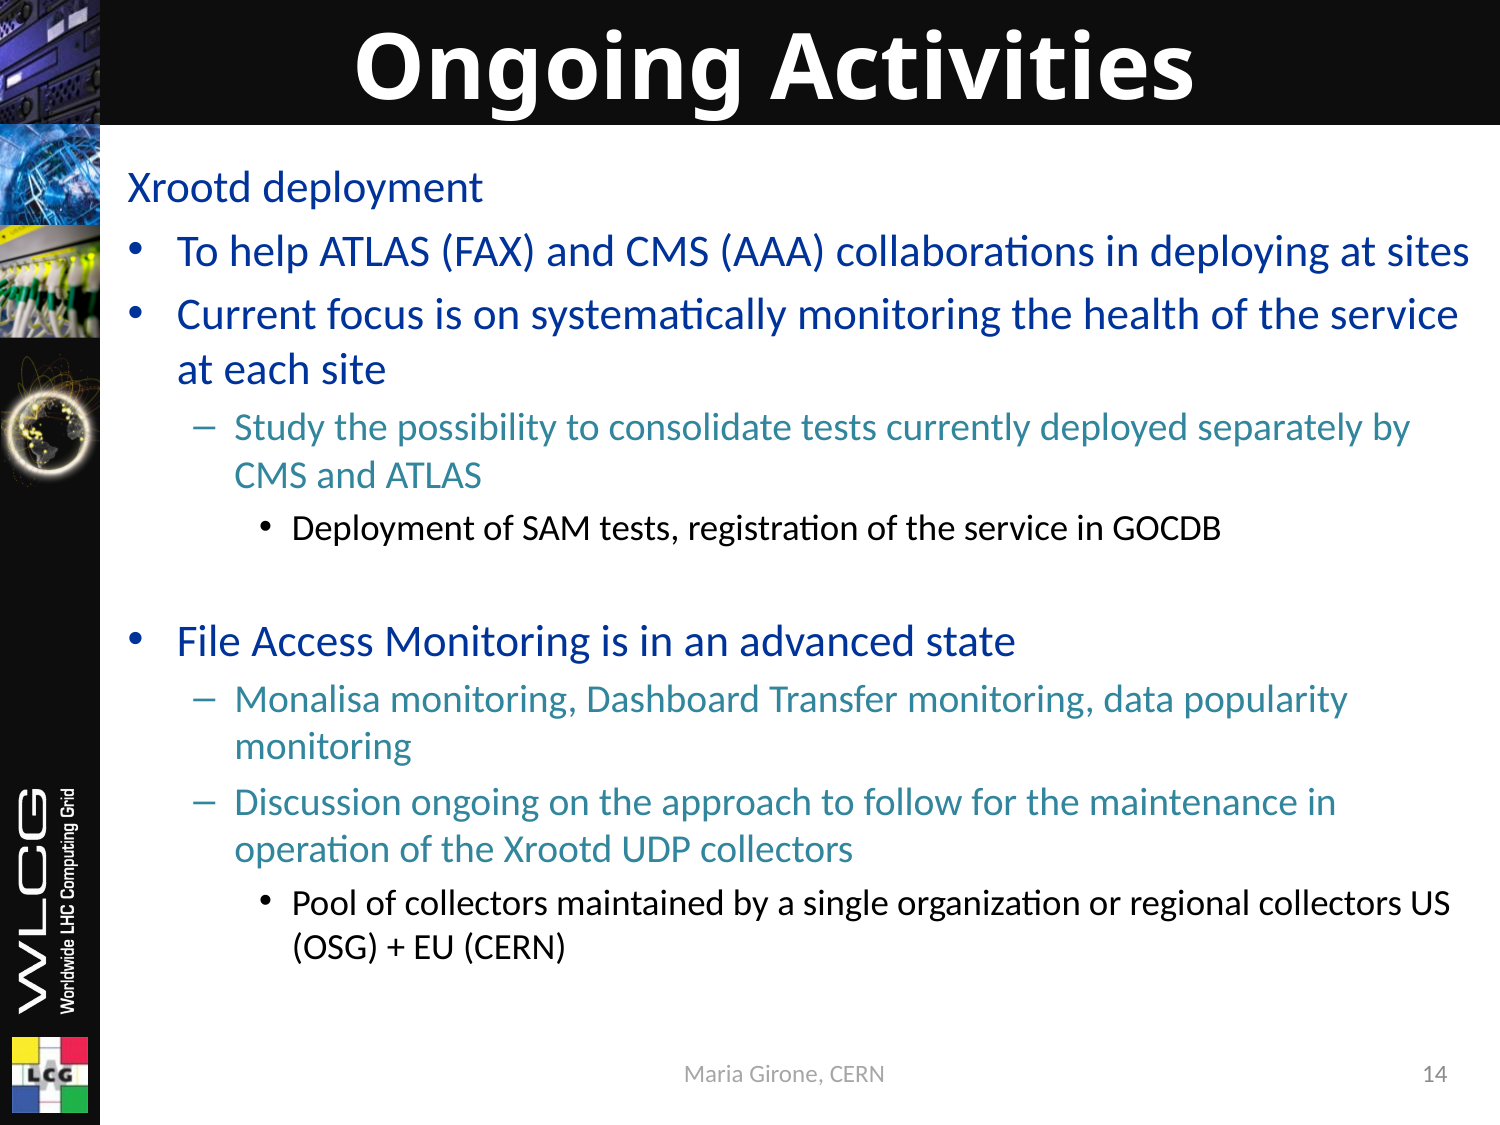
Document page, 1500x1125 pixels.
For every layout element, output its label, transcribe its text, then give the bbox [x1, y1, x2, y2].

picture [2, 762, 93, 1113]
list Xrootd deployment To help ATLAS (FAX) and CMS (AAA) collaborations in deploying at sites Current focus is on systematically monitoring the health of the service at each site Study the possibility to consolidate tests currently deployed separately by CMS and ATLAS Deployment of SAM tests, registration of the service in GOCDB File Access Monitoring is in an advanced state Monalisa monitoring, Dashboard Transfer monitoring, data popularity monitoring Discussion ongoing on the approach to follow for the maintenance in operation of the Xrootd UDP collectors Pool of collectors maintained by a single organization or regional collectors US (OSG) + EU (CERN) [112, 149, 1488, 1005]
picture [0, 0, 100, 488]
title Ongoing Activities [125, 0, 1425, 125]
slide_number 14 [1112, 1042, 1463, 1103]
footer Maria Girone, CERN [549, 1042, 1025, 1103]
